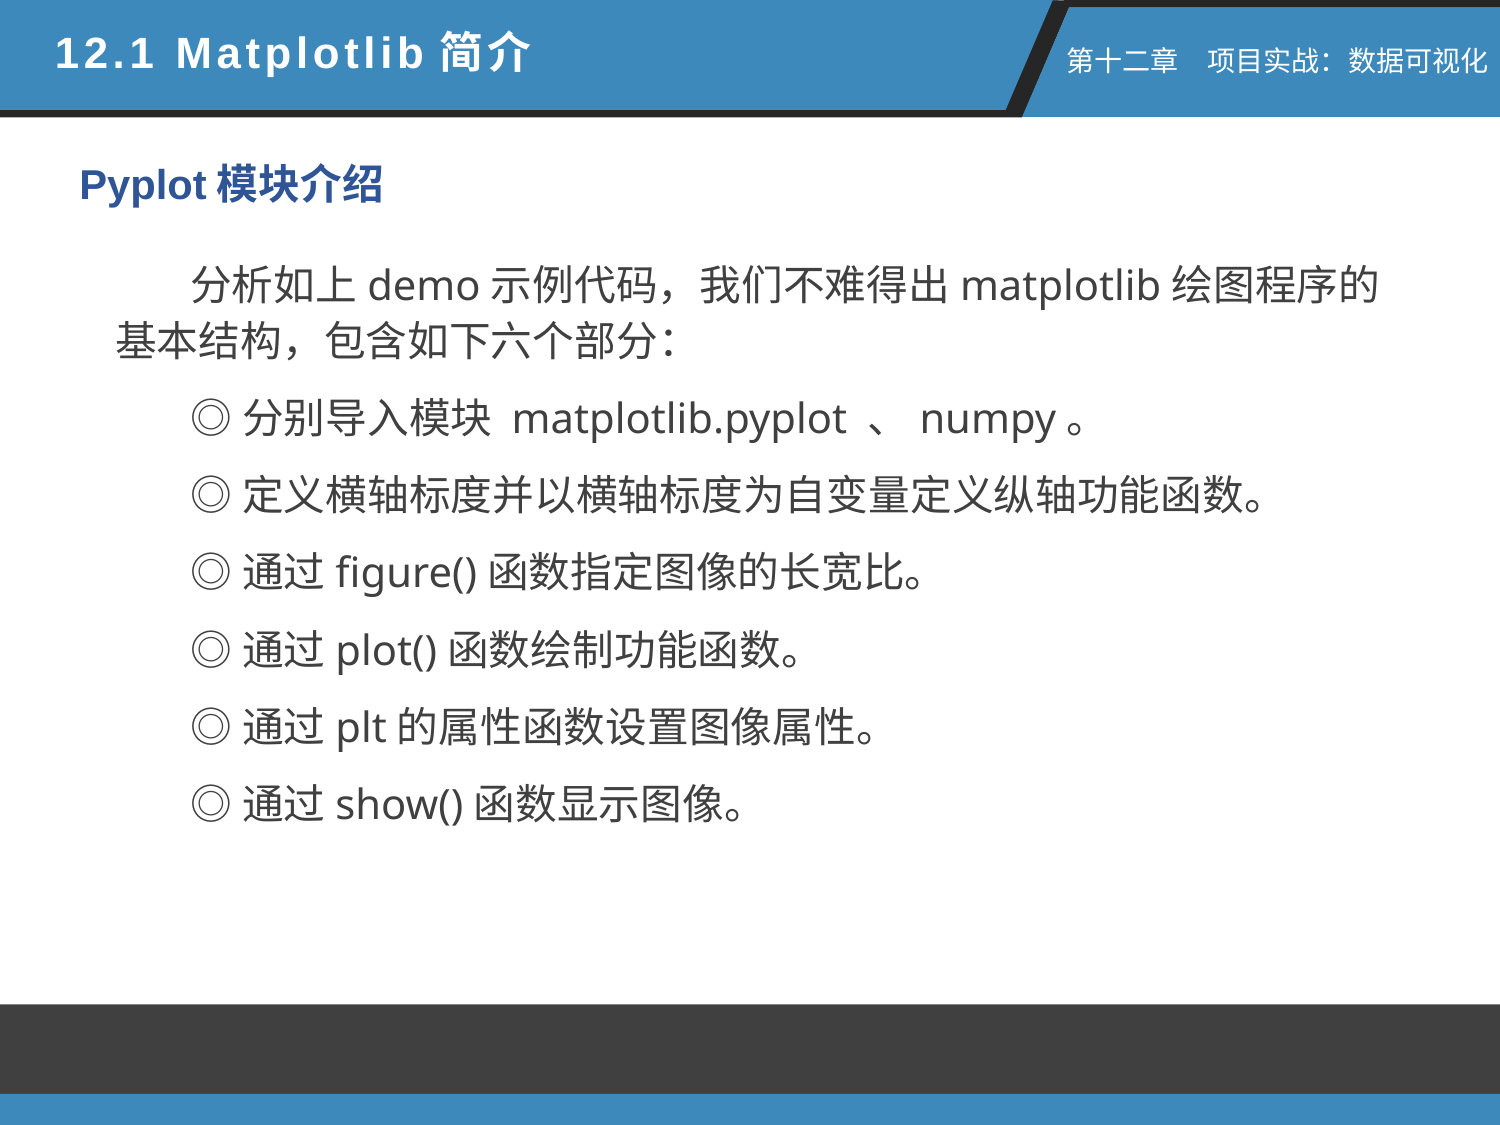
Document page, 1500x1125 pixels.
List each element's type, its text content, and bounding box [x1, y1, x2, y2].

text_box 分析如上demo示例代码，我们不难得出matplotlib绘图程序的基本结构，包含如下六个部分： ◎分别导入模块 matplotlib.pyplot 、numpy。 ◎定义横轴标度并以横轴标度为自变量定义纵轴功能函数。 ◎通过figure()函数指定图像的长宽比。 ◎通过plot()函数绘制功能函数。 ◎通过plt的属性函数设置图像属性。 ◎通过show()函数显示图像。 [100, 244, 1400, 909]
text_box 第十二章 项目实战：数据可视化 [1031, 35, 1500, 85]
text_box 12.1 Matplotlib简介 [40, 17, 628, 85]
list Pyplot模块介绍 [64, 155, 1229, 245]
